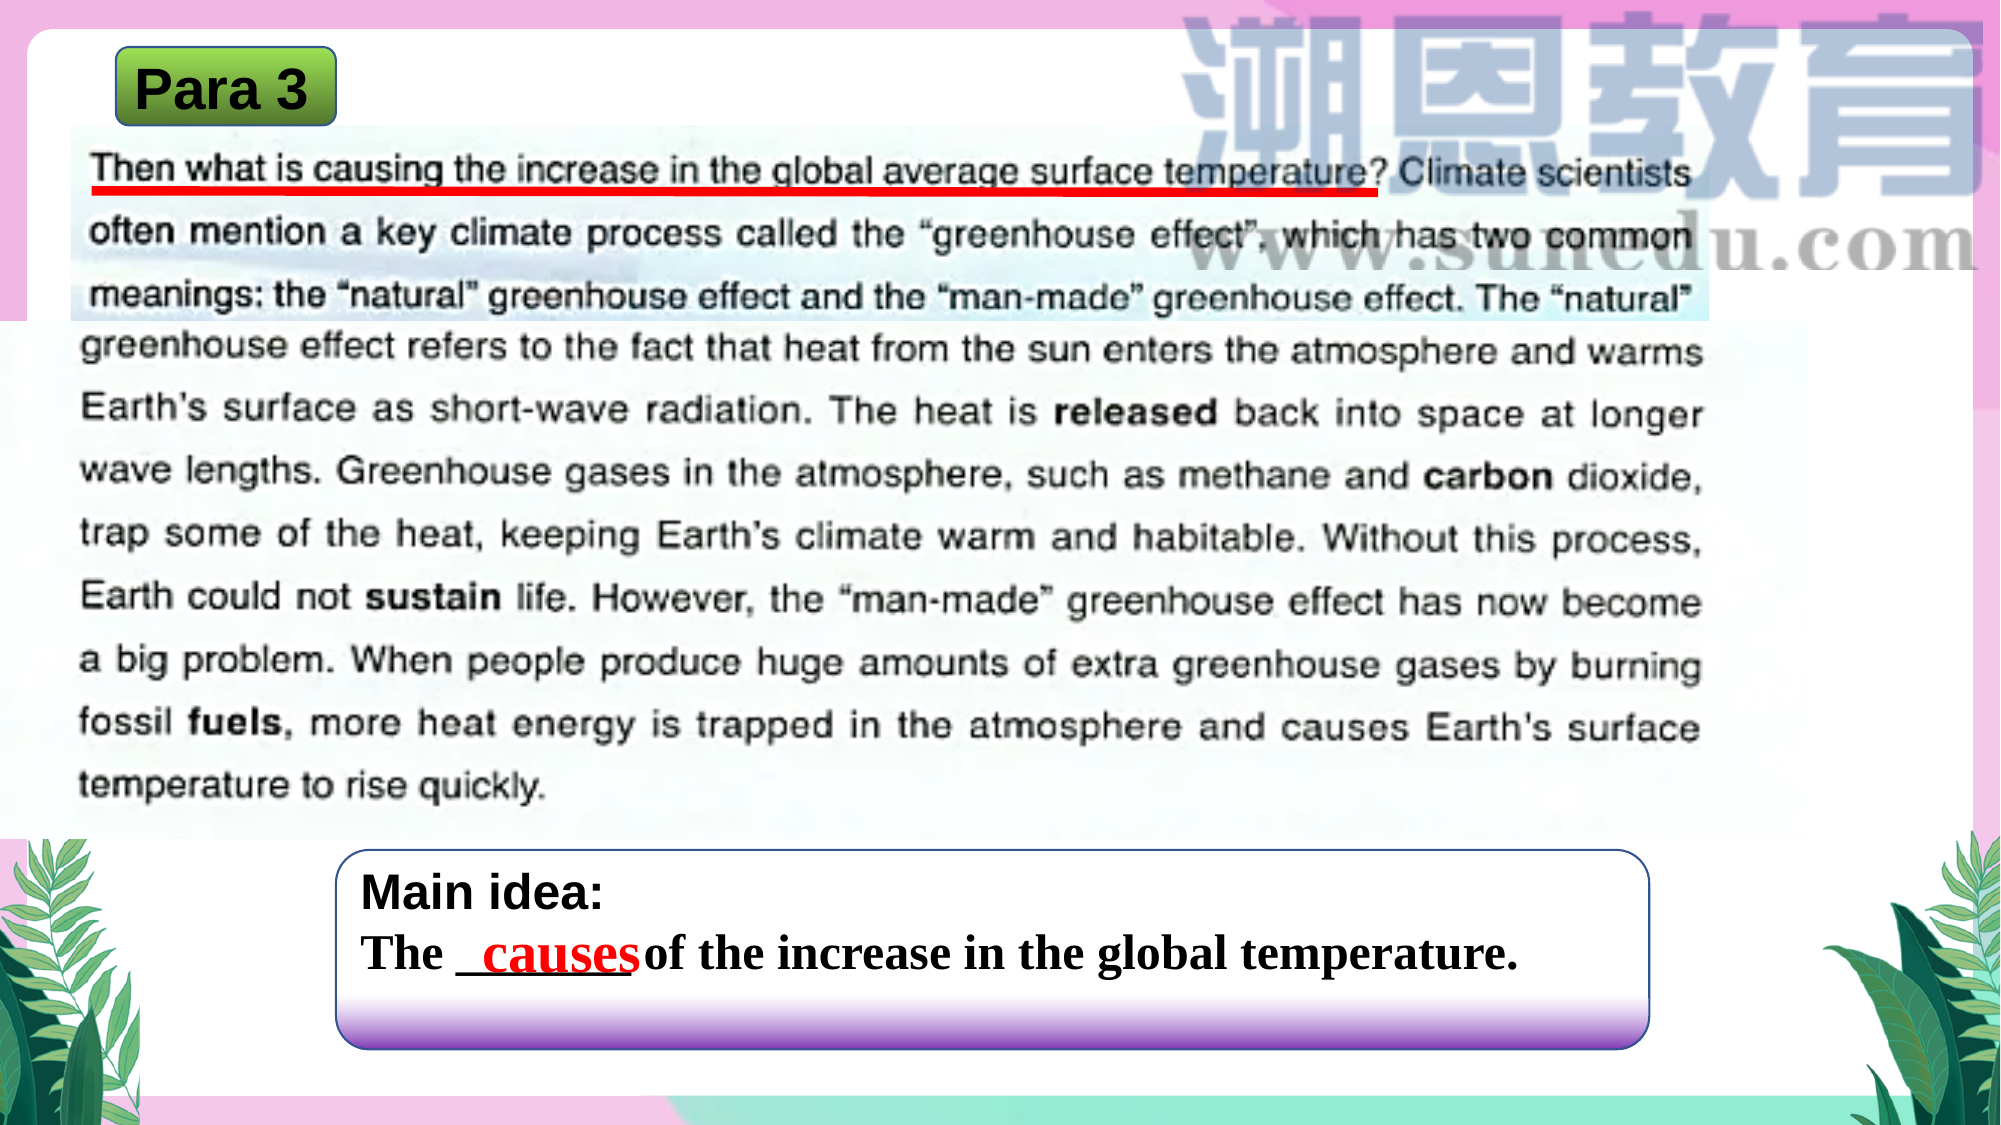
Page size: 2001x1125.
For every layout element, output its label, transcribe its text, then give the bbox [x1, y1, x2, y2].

picture [0, 0, 2001, 1125]
text_box Main idea: The _______ of the increase in the global temperature. [334, 848, 1651, 1051]
text_box Para 3 [114, 45, 337, 125]
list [70, 125, 1710, 321]
